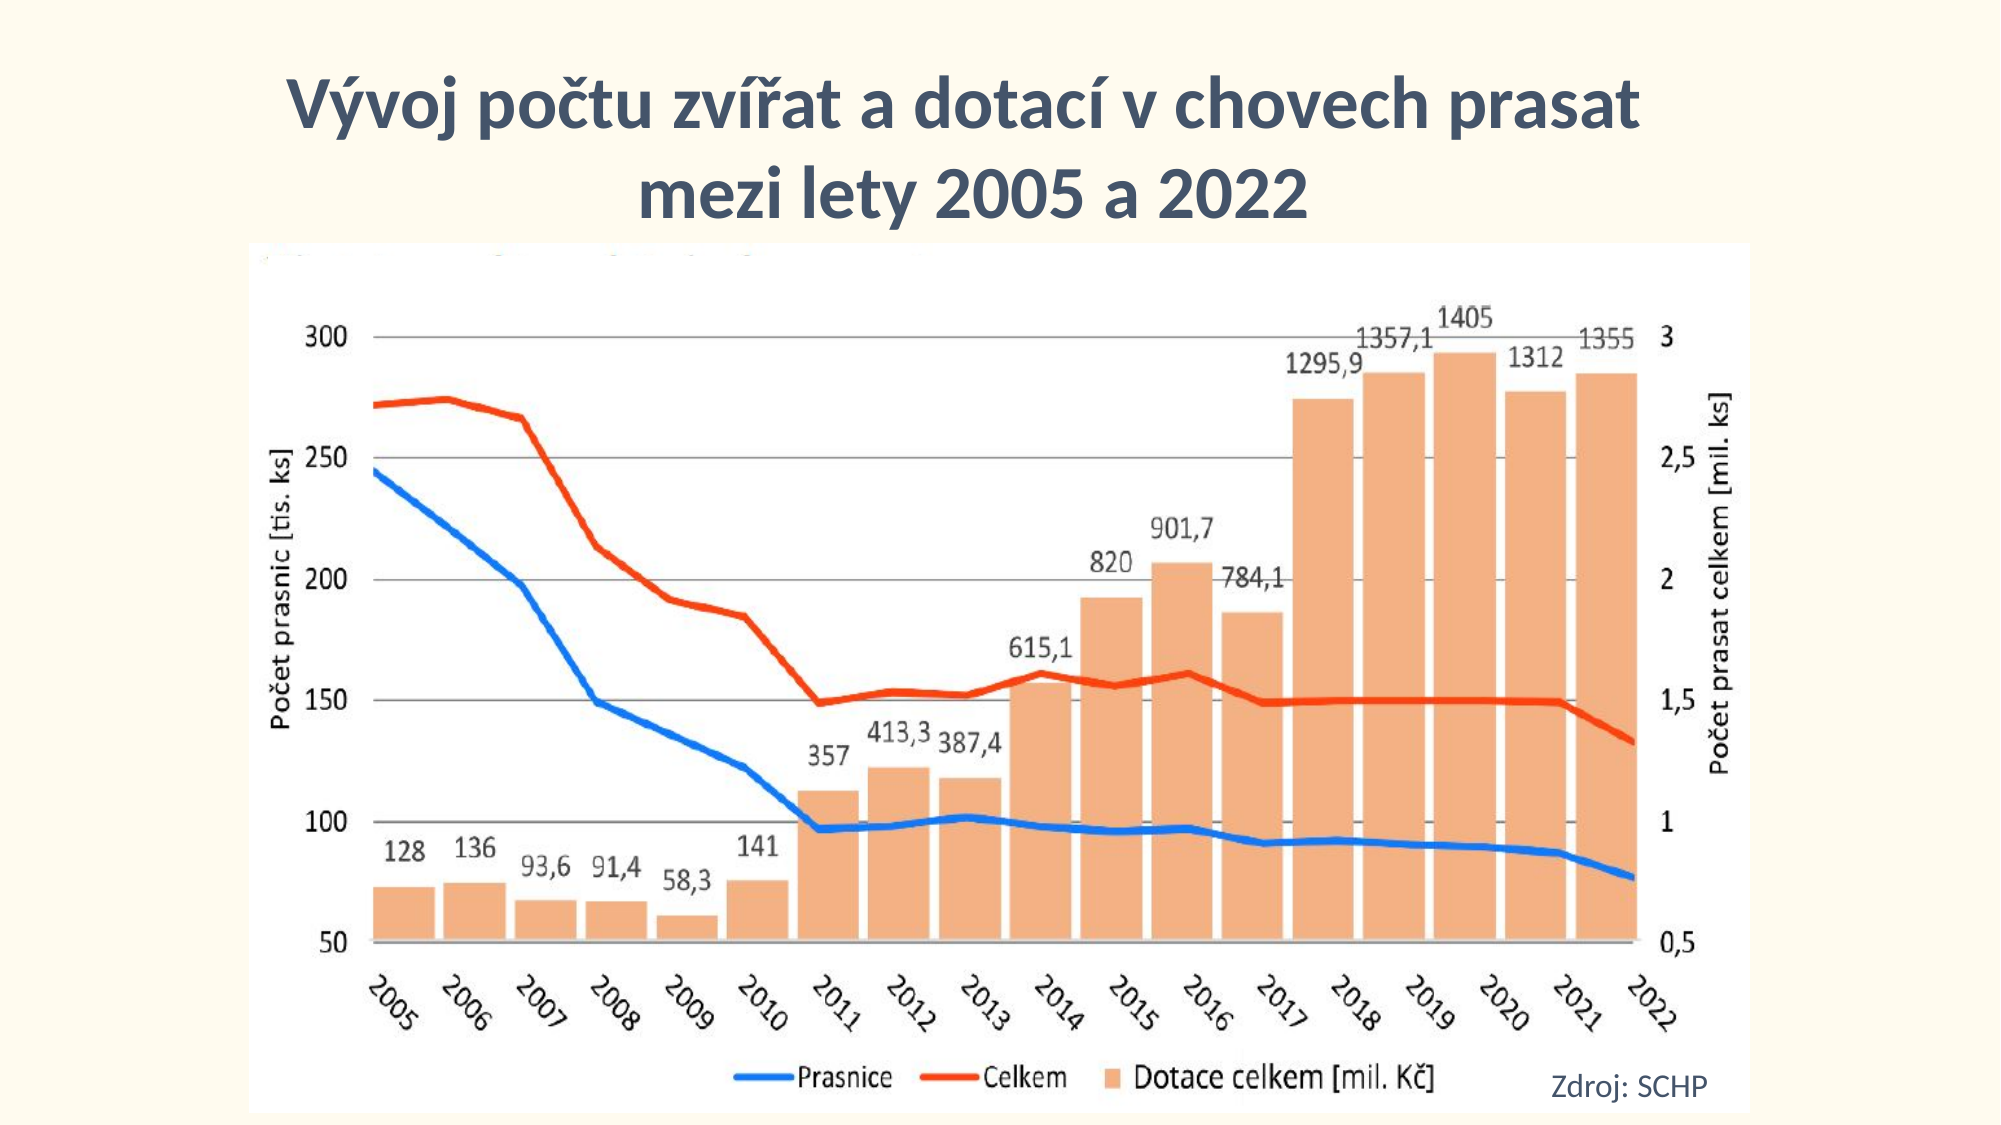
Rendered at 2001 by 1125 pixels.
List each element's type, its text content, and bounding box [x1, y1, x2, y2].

picture [249, 243, 1750, 1113]
text_box Vývoj počtu zvířat a dotací v chovech prasat mezi lety 2005 a 2022 [0, 46, 1948, 242]
